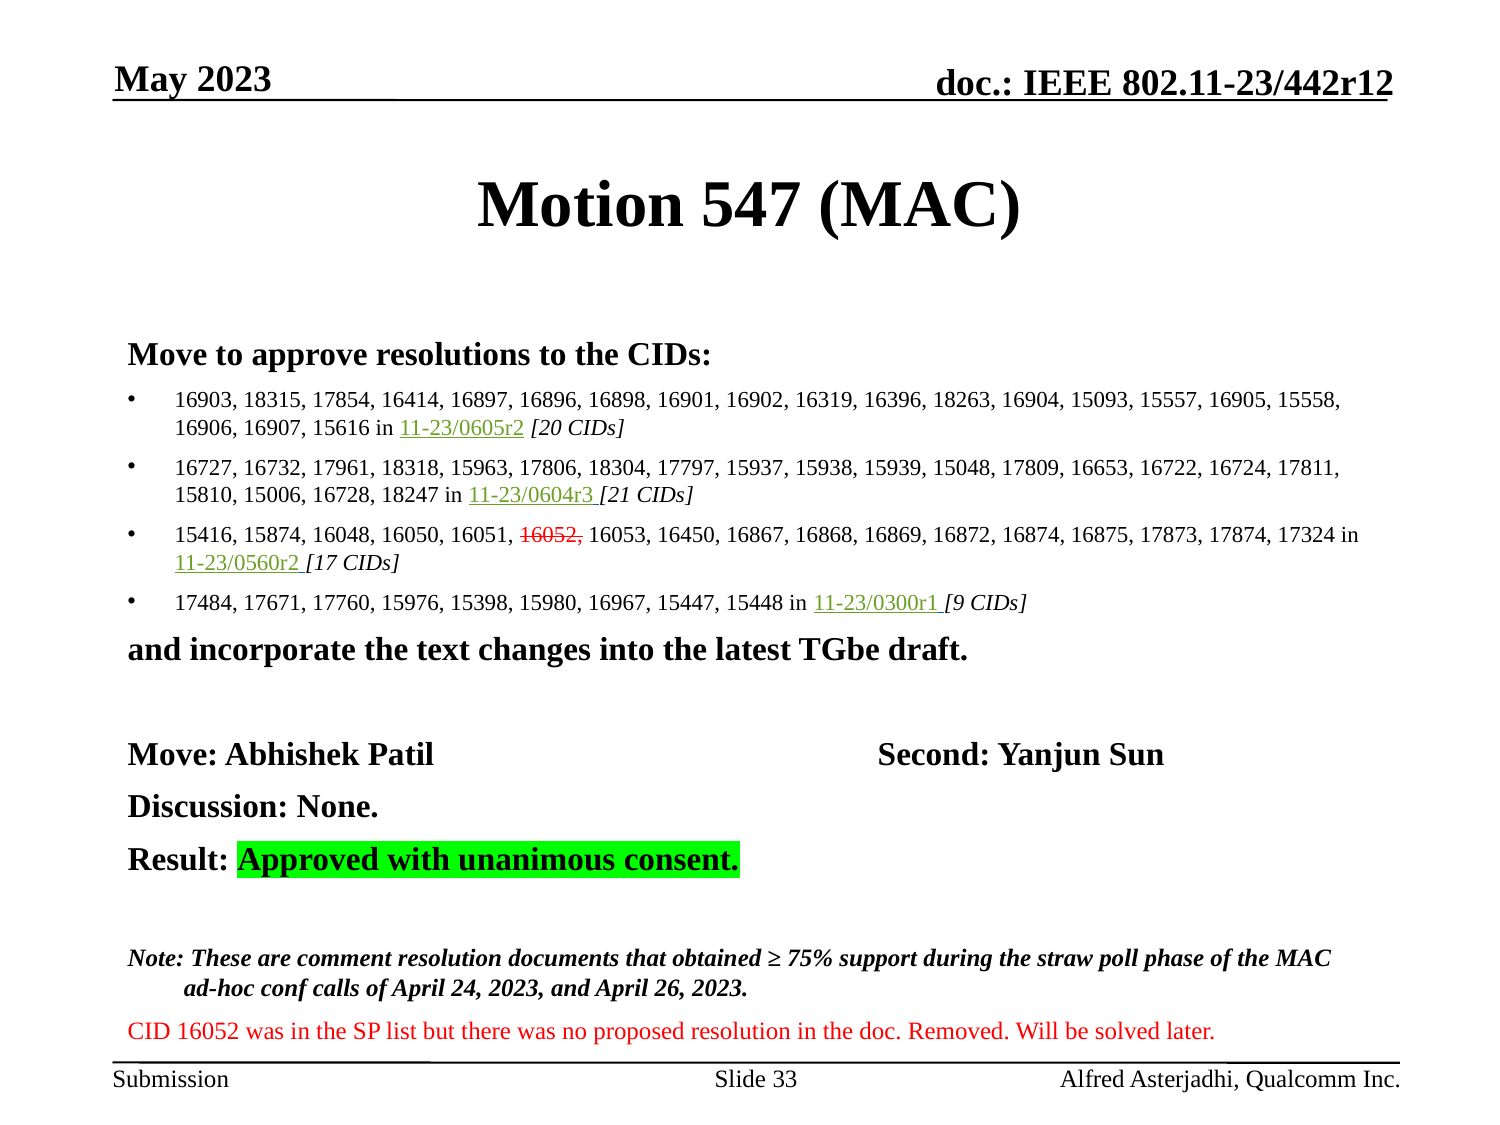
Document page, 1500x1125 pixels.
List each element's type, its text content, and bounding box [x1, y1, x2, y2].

list Move to approve resolutions to the CIDs: 16903, 18315, 17854, 16414, 16897, 16896, 16898, 16901, 16902, 16319, 16396, 18263, 16904, 15093, 15557, 16905, 15558, 16906, 16907, 15616 in 11-23/0605r2 [20 CIDs] 16727, 16732, 17961, 18318, 15963, 17806, 18304, 17797, 15937, 15938, 15939, 15048, 17809, 16653, 16722, 16724, 17811, 15810, 15006, 16728, 18247 in 11-23/0604r3 [21 CIDs] 15416, 15874, 16048, 16050, 16051, 16052, 16053, 16450, 16867, 16868, 16869, 16872, 16874, 16875, 17873, 17874, 17324 in 11-23/0560r2 [17 CIDs] 17484, 17671, 17760, 15976, 15398, 15980, 16967, 15447, 15448 in 11-23/0300r1 [9 CIDs] and incorporate the text changes into the latest TGbe draft. Move: Abhishek Patil Second: Yanjun Sun Discussion: None. Result: Approved with unanimous consent. Note: These are comment resolution documents that obtained ≥ 75% support during the straw poll phase of the MAC ad-hoc conf calls of April 24, 2023, and April 26, 2023. CID 16052 was in the SP list but there was no proposed resolution in the doc. Removed. Will be solved later. [112, 324, 1388, 1063]
footer Alfred Asterjadhi, Qualcomm Inc. [878, 1061, 1402, 1093]
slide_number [114, 54, 423, 100]
title Motion 547 (MAC) [112, 112, 1388, 288]
slide_number Slide 33 [712, 1061, 800, 1123]
